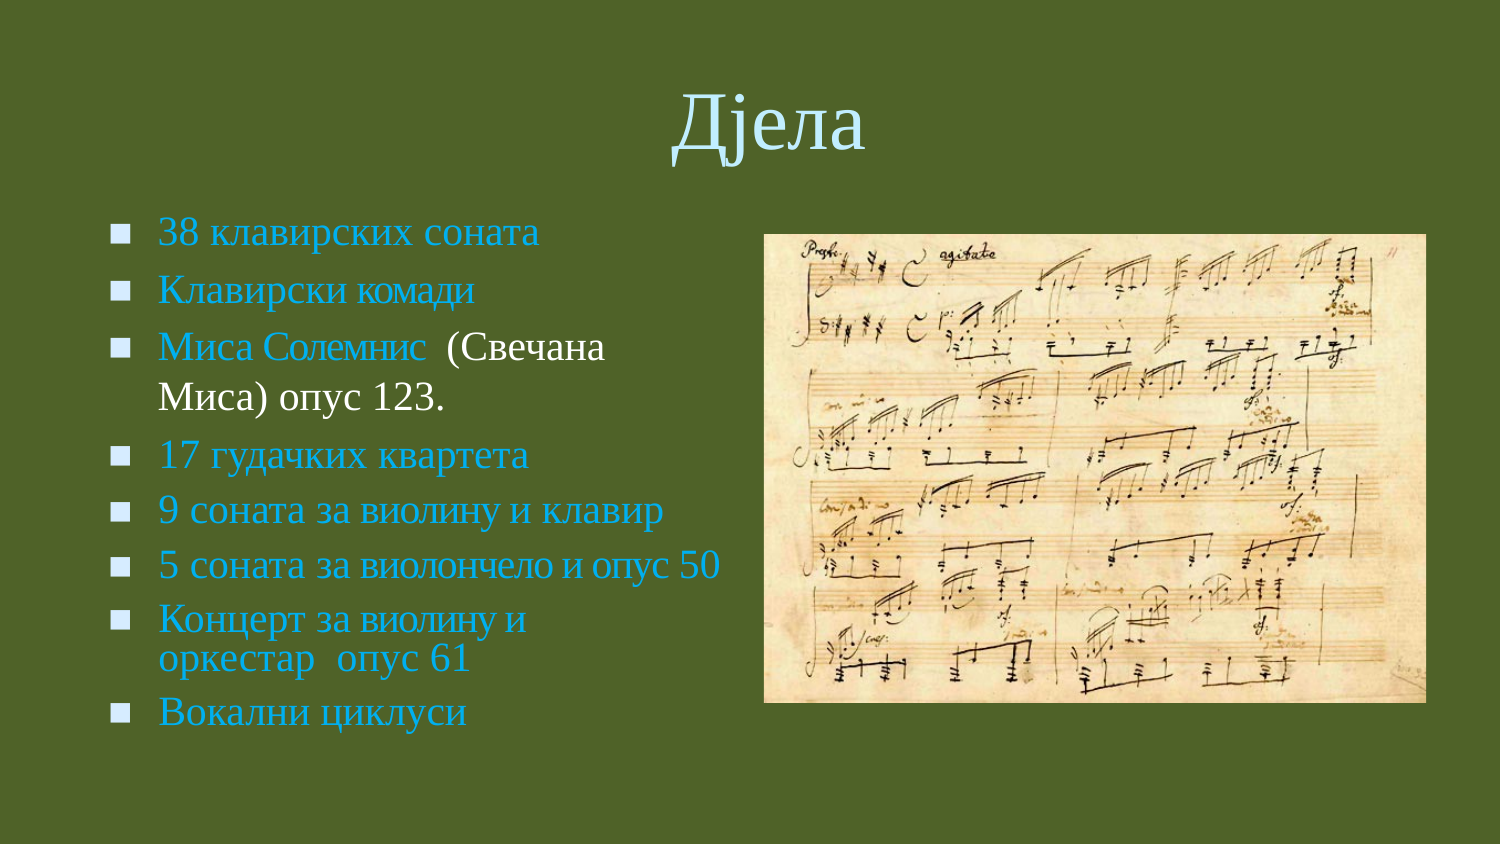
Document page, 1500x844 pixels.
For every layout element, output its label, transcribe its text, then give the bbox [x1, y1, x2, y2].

text_box 38 клавирских соната Клавирски комади Миса Солемнис (Свечана Миса) опус 123. 17 гудачких квартета 9 соната за виолину и клавир 5 соната за виолончело и опус 50 Концерт за виолину и оркестар опус 61 Вокални циклуси [105, 192, 724, 844]
title Дјела [379, 63, 1121, 207]
text_box [763, 234, 1427, 704]
